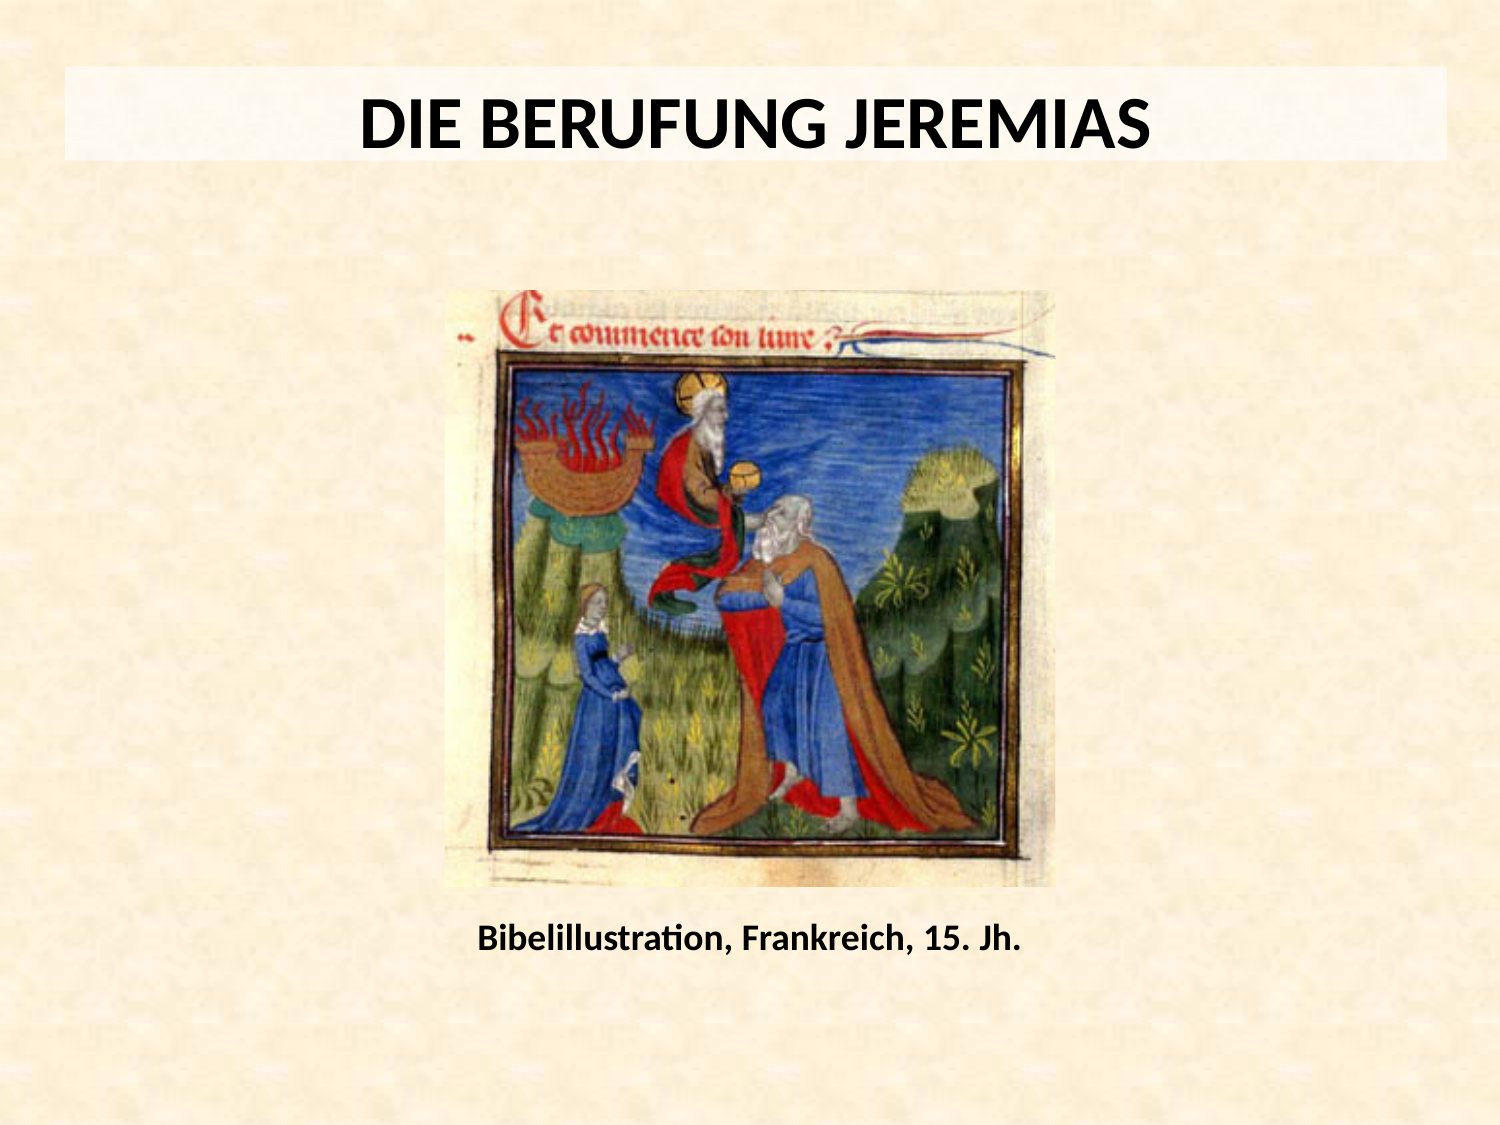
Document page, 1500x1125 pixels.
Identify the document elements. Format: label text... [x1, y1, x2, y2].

text_box DIE BERUFUNG JEREMIAS [64, 66, 1447, 161]
text_box Bibelillustration, Frankreich, 15. Jh. [53, 905, 1447, 965]
picture [0, 0, 1500, 1125]
